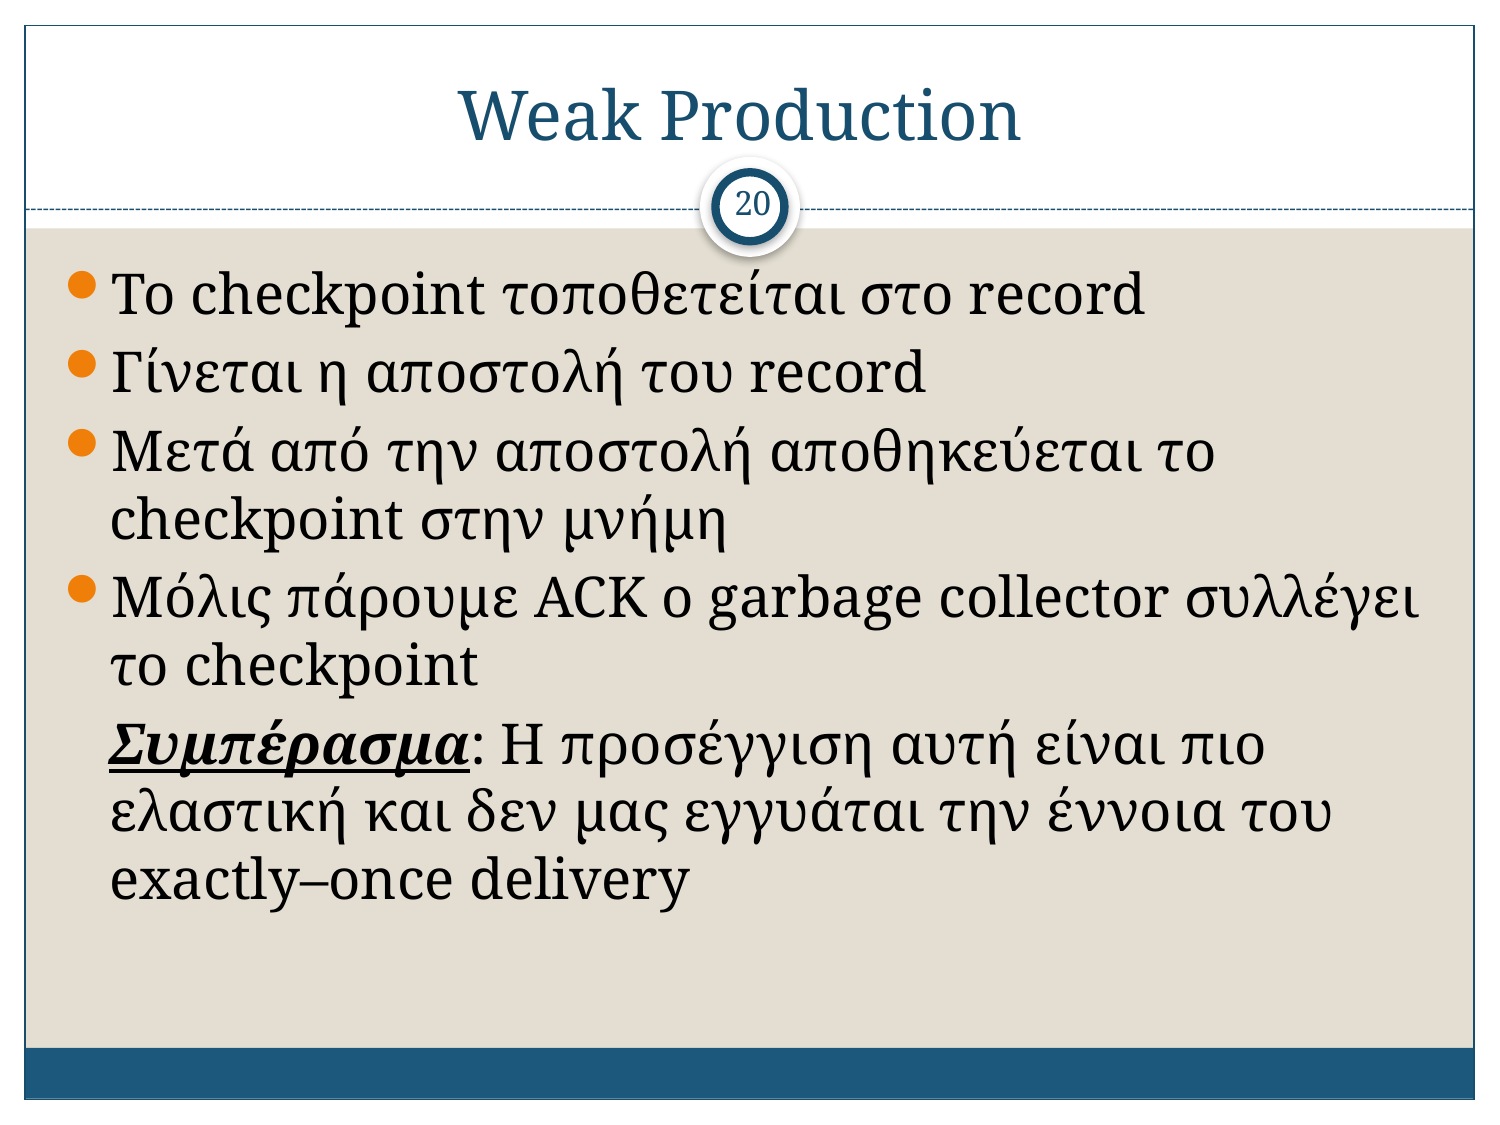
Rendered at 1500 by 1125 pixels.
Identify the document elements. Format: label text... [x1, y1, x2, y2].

title Weak Production [49, 37, 1450, 162]
list To checkpoint τοποθετείται στο record Γίνεται η αποστολή του record Μετά από την αποστολή αποθηκεύεται το checkpoint στην μνήμη Μόλις πάρουμε ACK ο garbage collector συλλέγει το checkpoint Συμπέρασμα: Η προσέγγιση αυτή είναι πιο ελαστική και δεν μας εγγυάται την έννοια του exactly–once delivery [49, 250, 1445, 1001]
slide_number 20 [715, 168, 791, 241]
